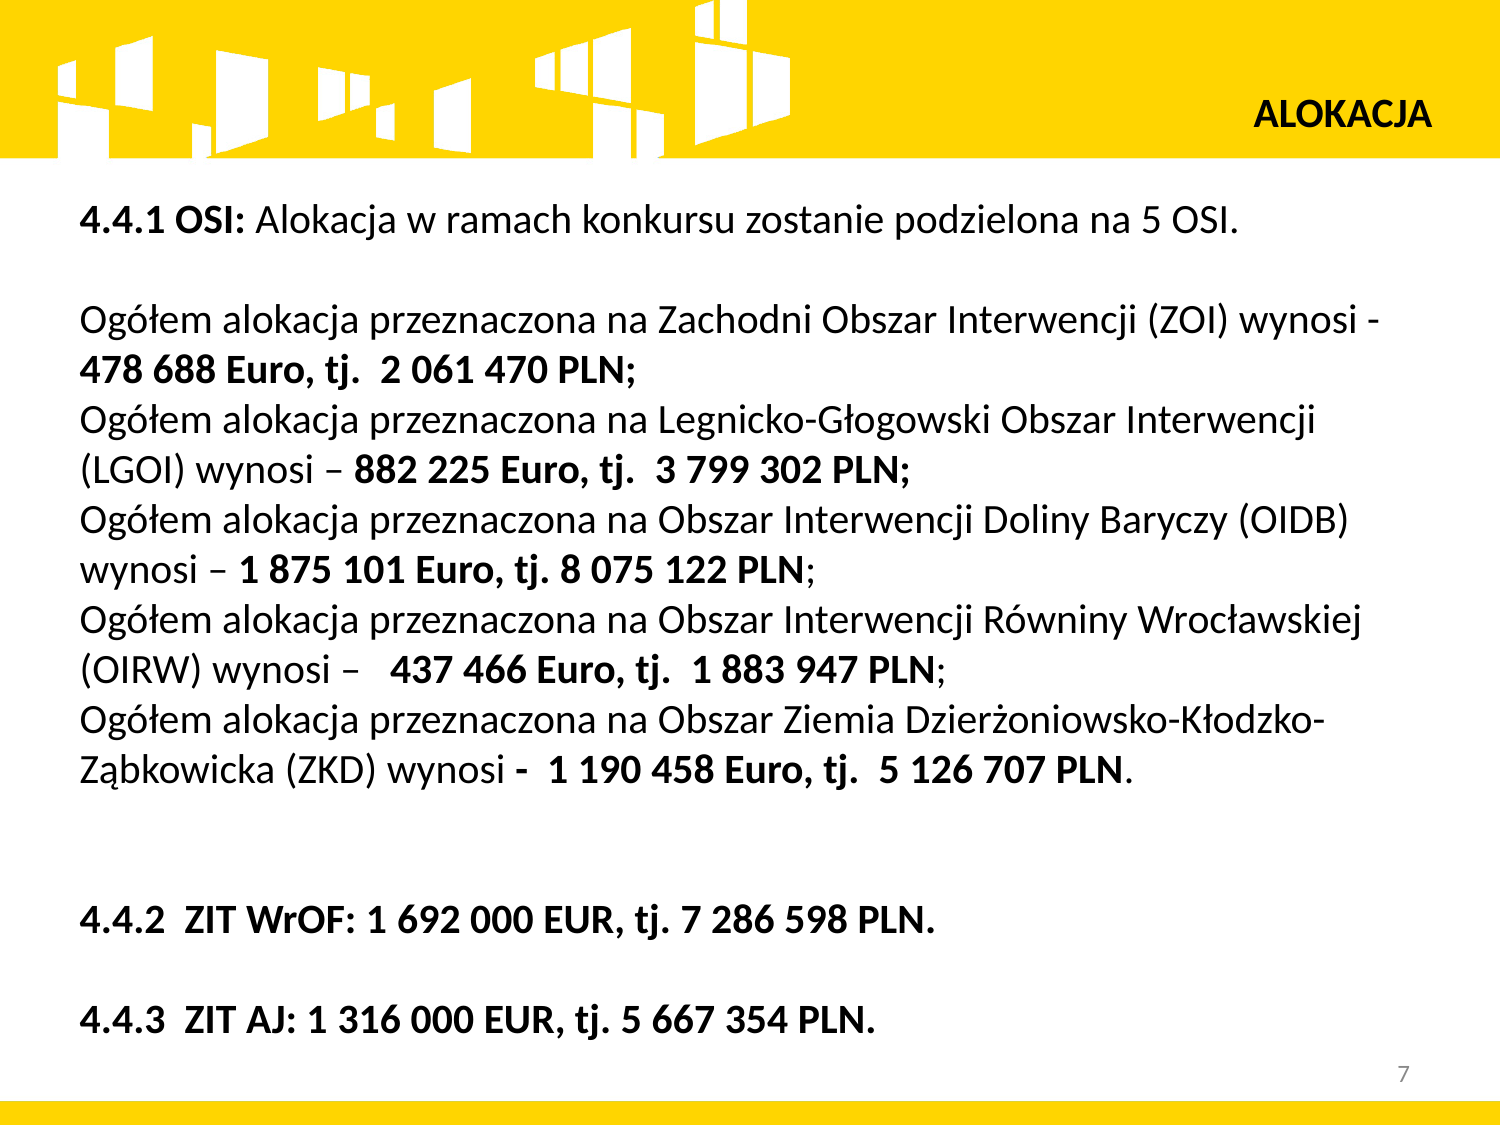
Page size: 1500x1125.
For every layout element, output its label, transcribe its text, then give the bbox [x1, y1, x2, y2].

text_box ALOKACJA [856, 78, 1447, 149]
text_box 4.4.1 OSI: Alokacja w ramach konkursu zostanie podzielona na 5 OSI. Ogółem alokacja przeznaczona na Zachodni Obszar Interwencji (ZOI) wynosi - 478 688 Euro, tj. 2 061 470 PLN; Ogółem alokacja przeznaczona na Legnicko-Głogowski Obszar Interwencji (LGOI) wynosi – 882 225 Euro, tj. 3 799 302 PLN; Ogółem alokacja przeznaczona na Obszar Interwencji Doliny Baryczy (OIDB) wynosi – 1 875 101 Euro, tj. 8 075 122 PLN; Ogółem alokacja przeznaczona na Obszar Interwencji Równiny Wrocławskiej (OIRW) wynosi – 437 466 Euro, tj. 1 883 947 PLN; Ogółem alokacja przeznaczona na Obszar Ziemia Dzierżoniowsko-Kłodzko-Ząbkowicka (ZKD) wynosi - 1 190 458 Euro, tj. 5 126 707 PLN. 4.4.2 ZIT WrOF: 1 692 000 EUR, tj. 7 286 598 PLN. 4.4.3 ZIT AJ: 1 316 000 EUR, tj. 5 667 354 PLN. [64, 184, 1424, 1050]
picture [0, 0, 1500, 1125]
slide_number 7 [1074, 1042, 1425, 1103]
